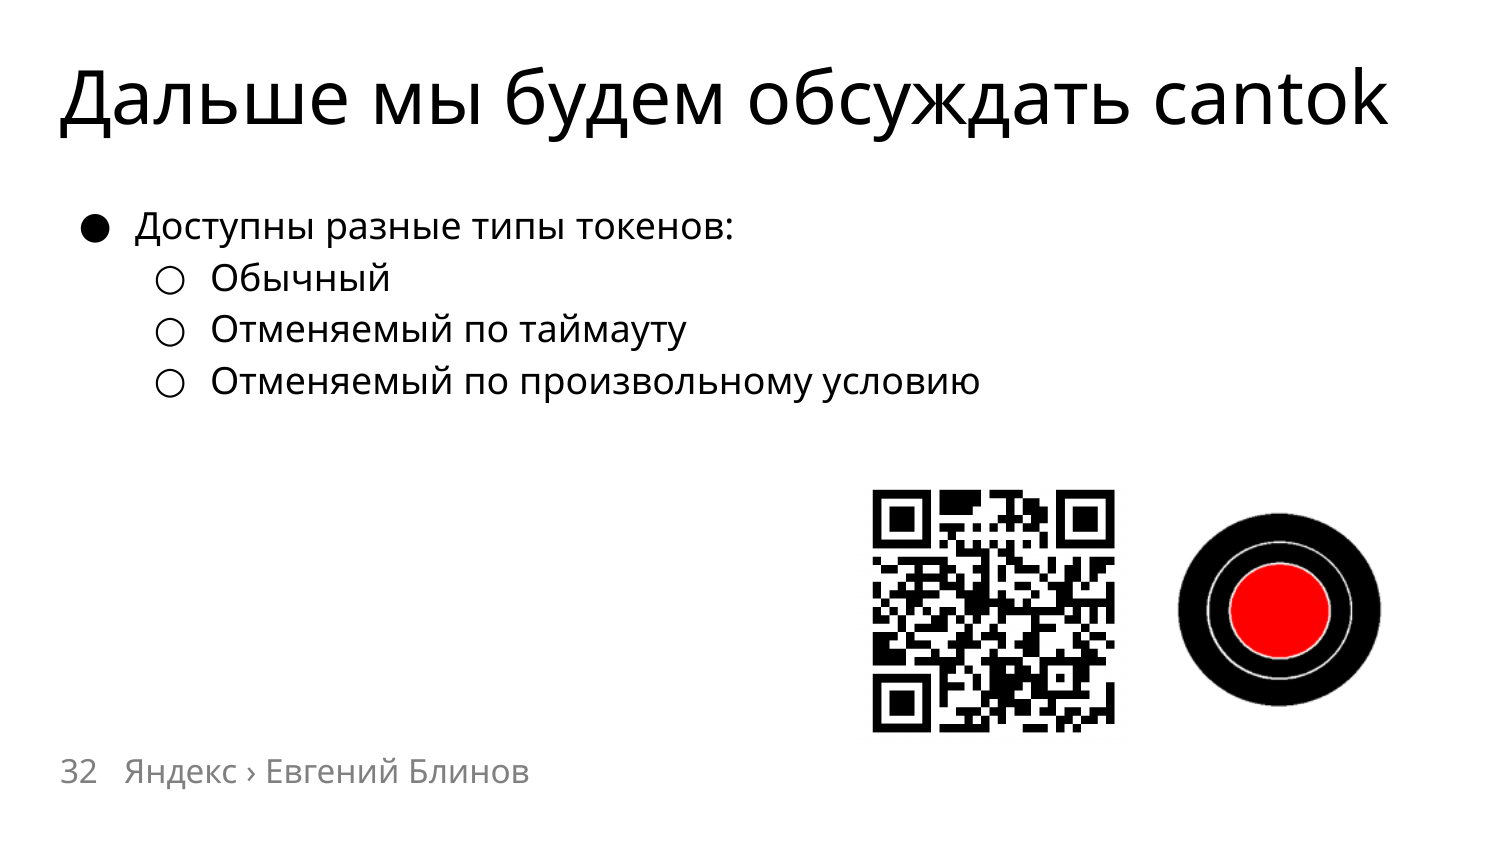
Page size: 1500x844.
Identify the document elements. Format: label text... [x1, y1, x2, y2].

picture [1156, 505, 1415, 717]
picture [856, 473, 1131, 749]
title Дальше мы будем обсуждать cantok [45, 45, 1455, 158]
list Доступны разные типы токенов: Обычный Отменяемый по таймауту Отменяемый по произвольному условию [45, 180, 1455, 743]
